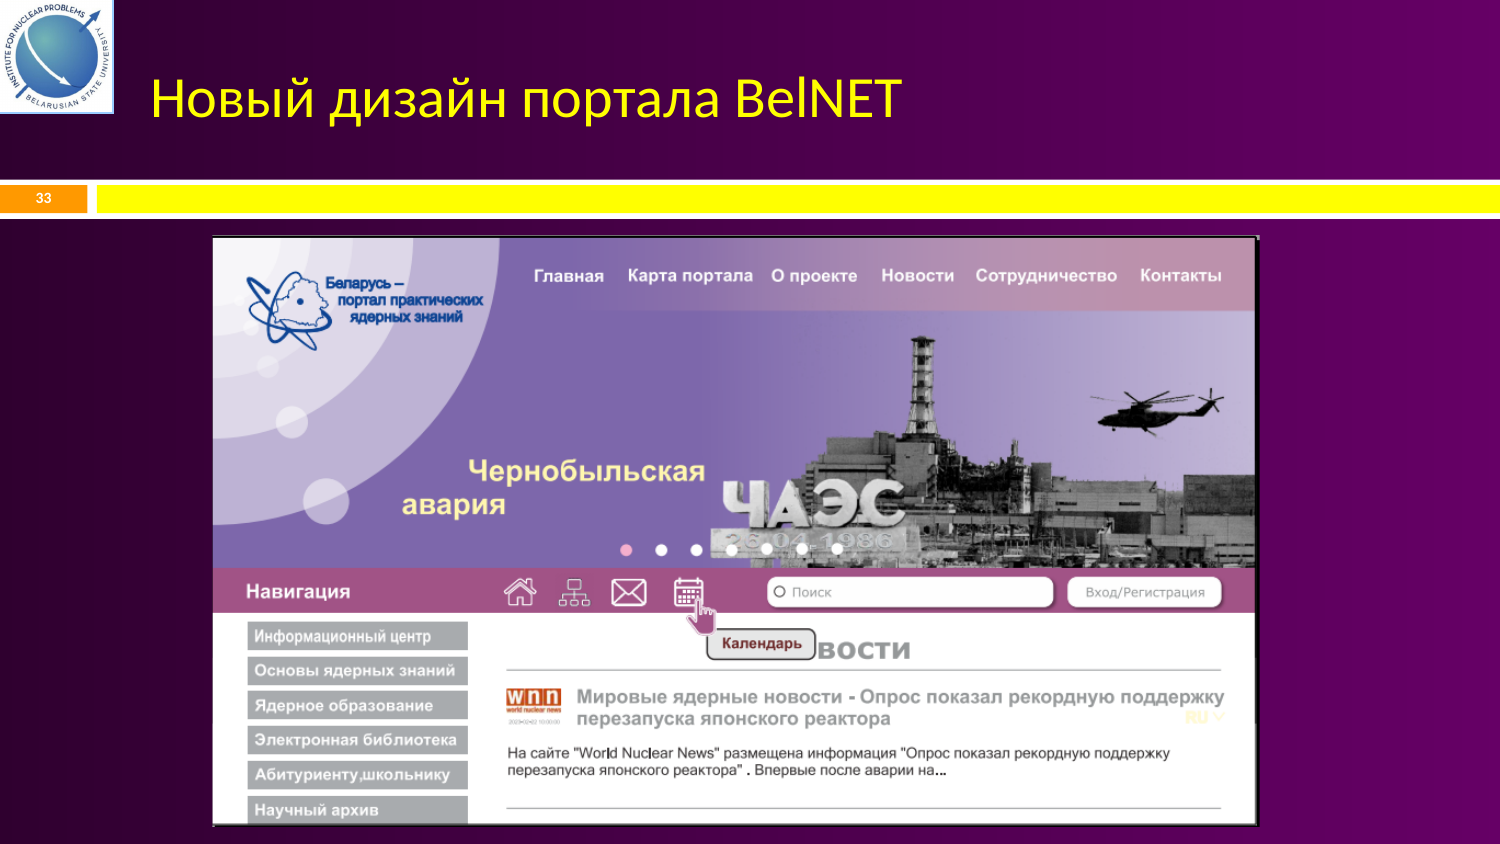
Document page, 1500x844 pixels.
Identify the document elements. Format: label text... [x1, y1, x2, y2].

text_box 33 [0, 184, 88, 215]
title Новый дизайн портала BelNET [135, 31, 1500, 138]
picture [212, 235, 1260, 827]
picture [0, 0, 113, 113]
